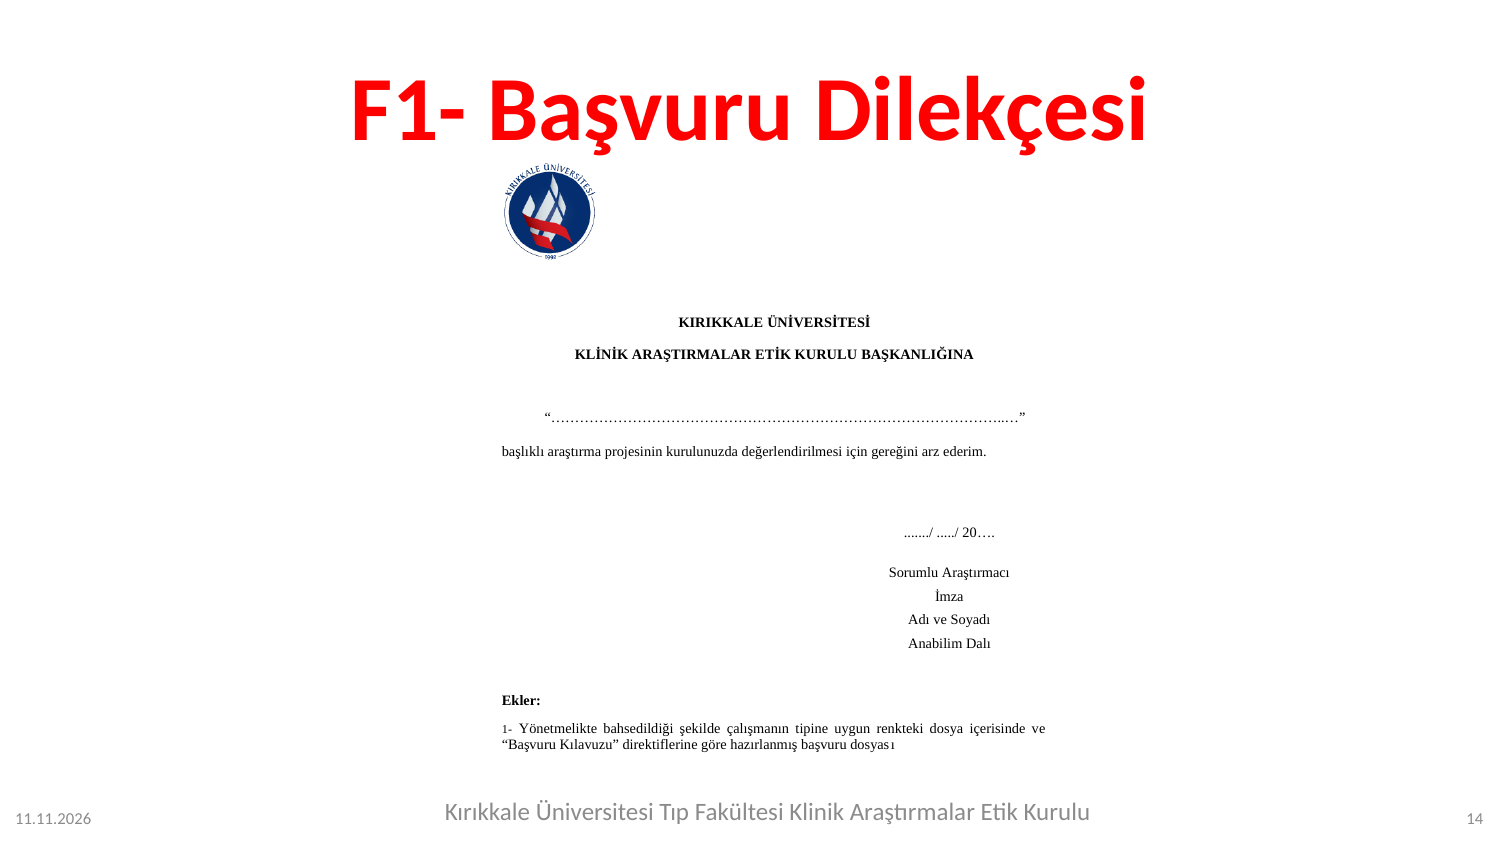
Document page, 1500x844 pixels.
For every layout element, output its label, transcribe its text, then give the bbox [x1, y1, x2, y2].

title F1- Başvuru Dilekçesi [75, 33, 1425, 175]
slide_number 14 [1148, 795, 1499, 841]
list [501, 161, 1047, 753]
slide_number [0, 795, 350, 841]
footer Kırıkkale Üniversitesi Tıp Fakültesi Klinik Araştırmalar Etik Kurulu [419, 788, 1118, 833]
